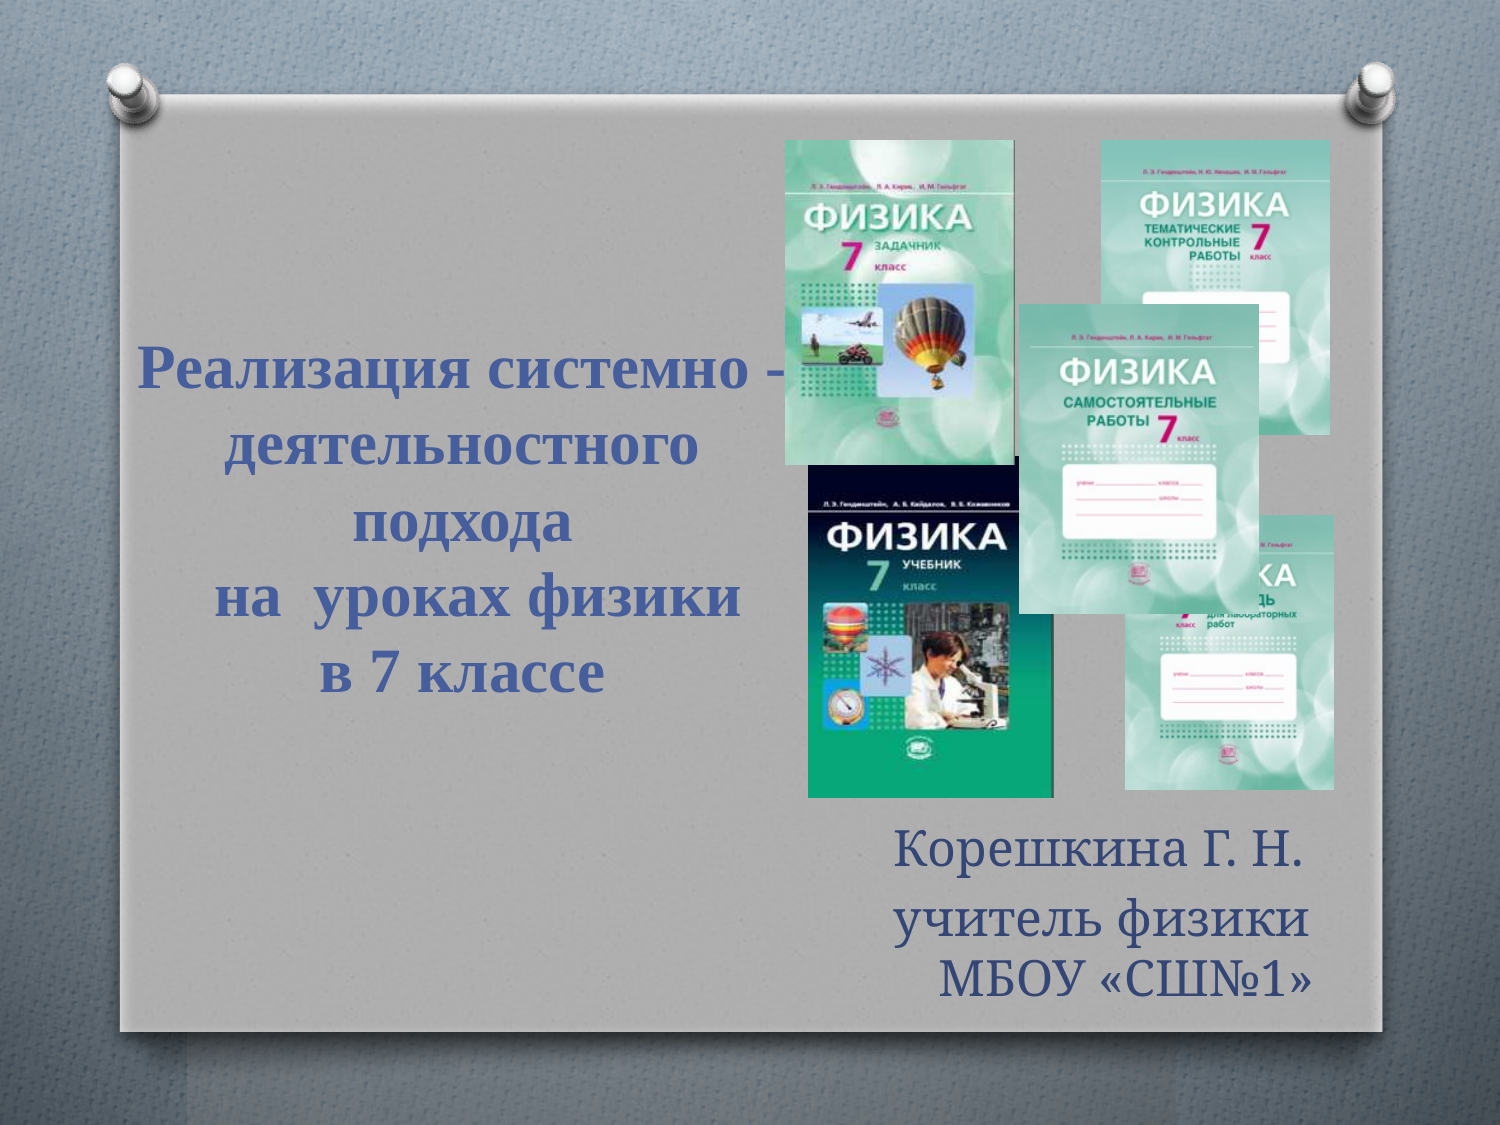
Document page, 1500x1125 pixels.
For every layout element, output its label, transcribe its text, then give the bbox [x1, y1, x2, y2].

list Корешкина Г. Н. учитель физики МБОУ «СШ№1» [878, 808, 1383, 1055]
picture [784, 140, 1335, 799]
title Реализация системно - деятельностного подхода на уроках физики в 7 классе [117, 316, 803, 715]
picture [1317, 35, 1439, 156]
picture [75, 29, 198, 153]
